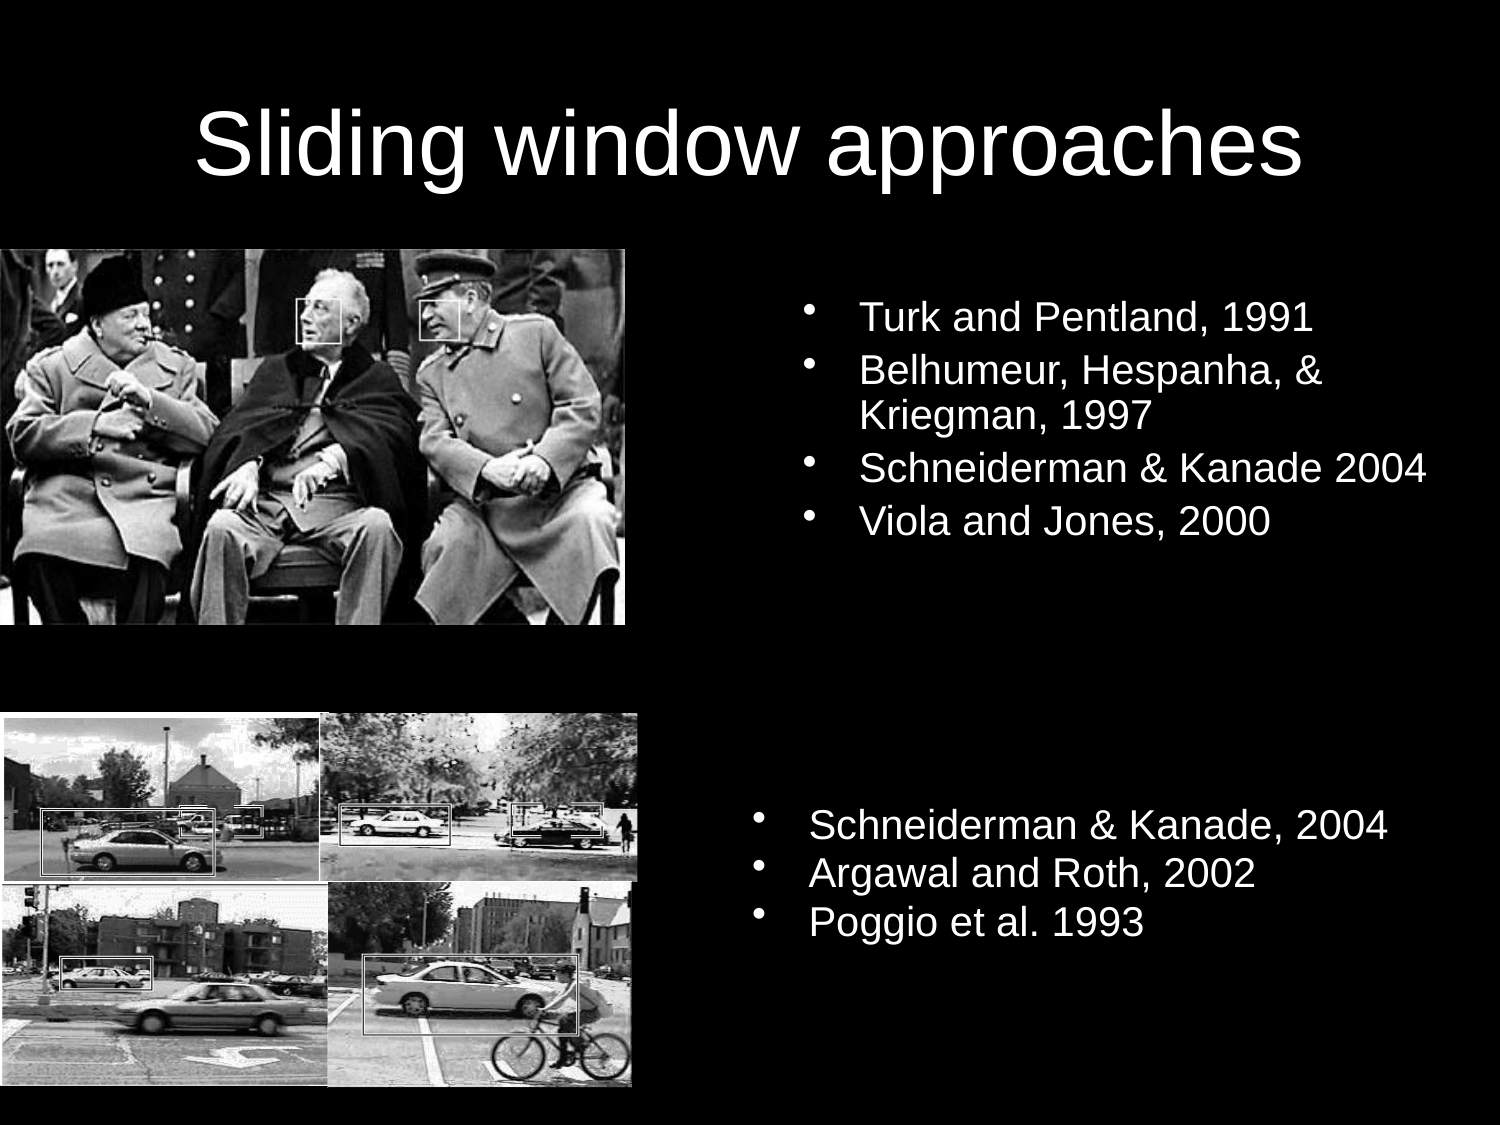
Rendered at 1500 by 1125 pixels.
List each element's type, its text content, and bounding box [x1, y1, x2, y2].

title Sliding window approaches [74, 44, 1426, 233]
picture [0, 249, 626, 626]
list Turk and Pentland, 1991 Belhumeur, Hespanha, & Kriegman, 1997 Schneiderman & Kanade 2004 Viola and Jones, 2000 [787, 287, 1500, 601]
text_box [0, 712, 638, 1088]
text_box Schneiderman & Kanade, 2004 Argawal and Roth, 2002 Poggio et al. 1993 [737, 800, 1475, 1050]
